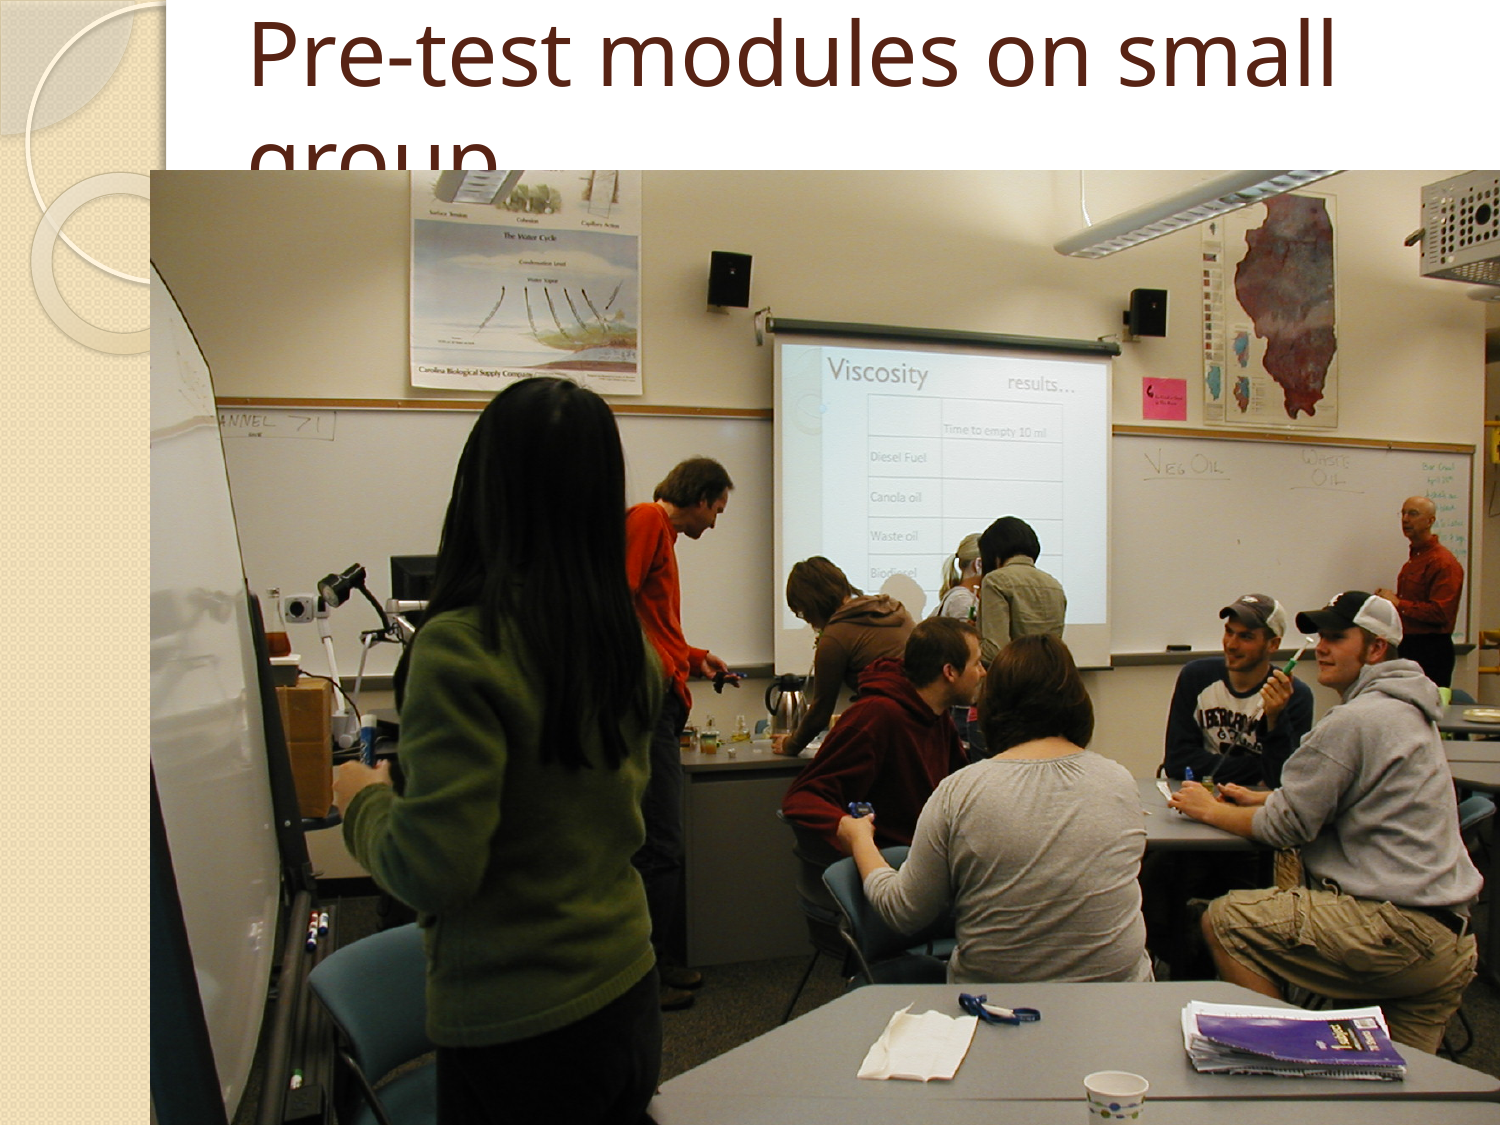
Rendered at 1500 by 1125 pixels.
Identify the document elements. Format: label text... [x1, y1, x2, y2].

title Pre-test modules on small group [231, 10, 1462, 166]
picture [149, 170, 1500, 1125]
